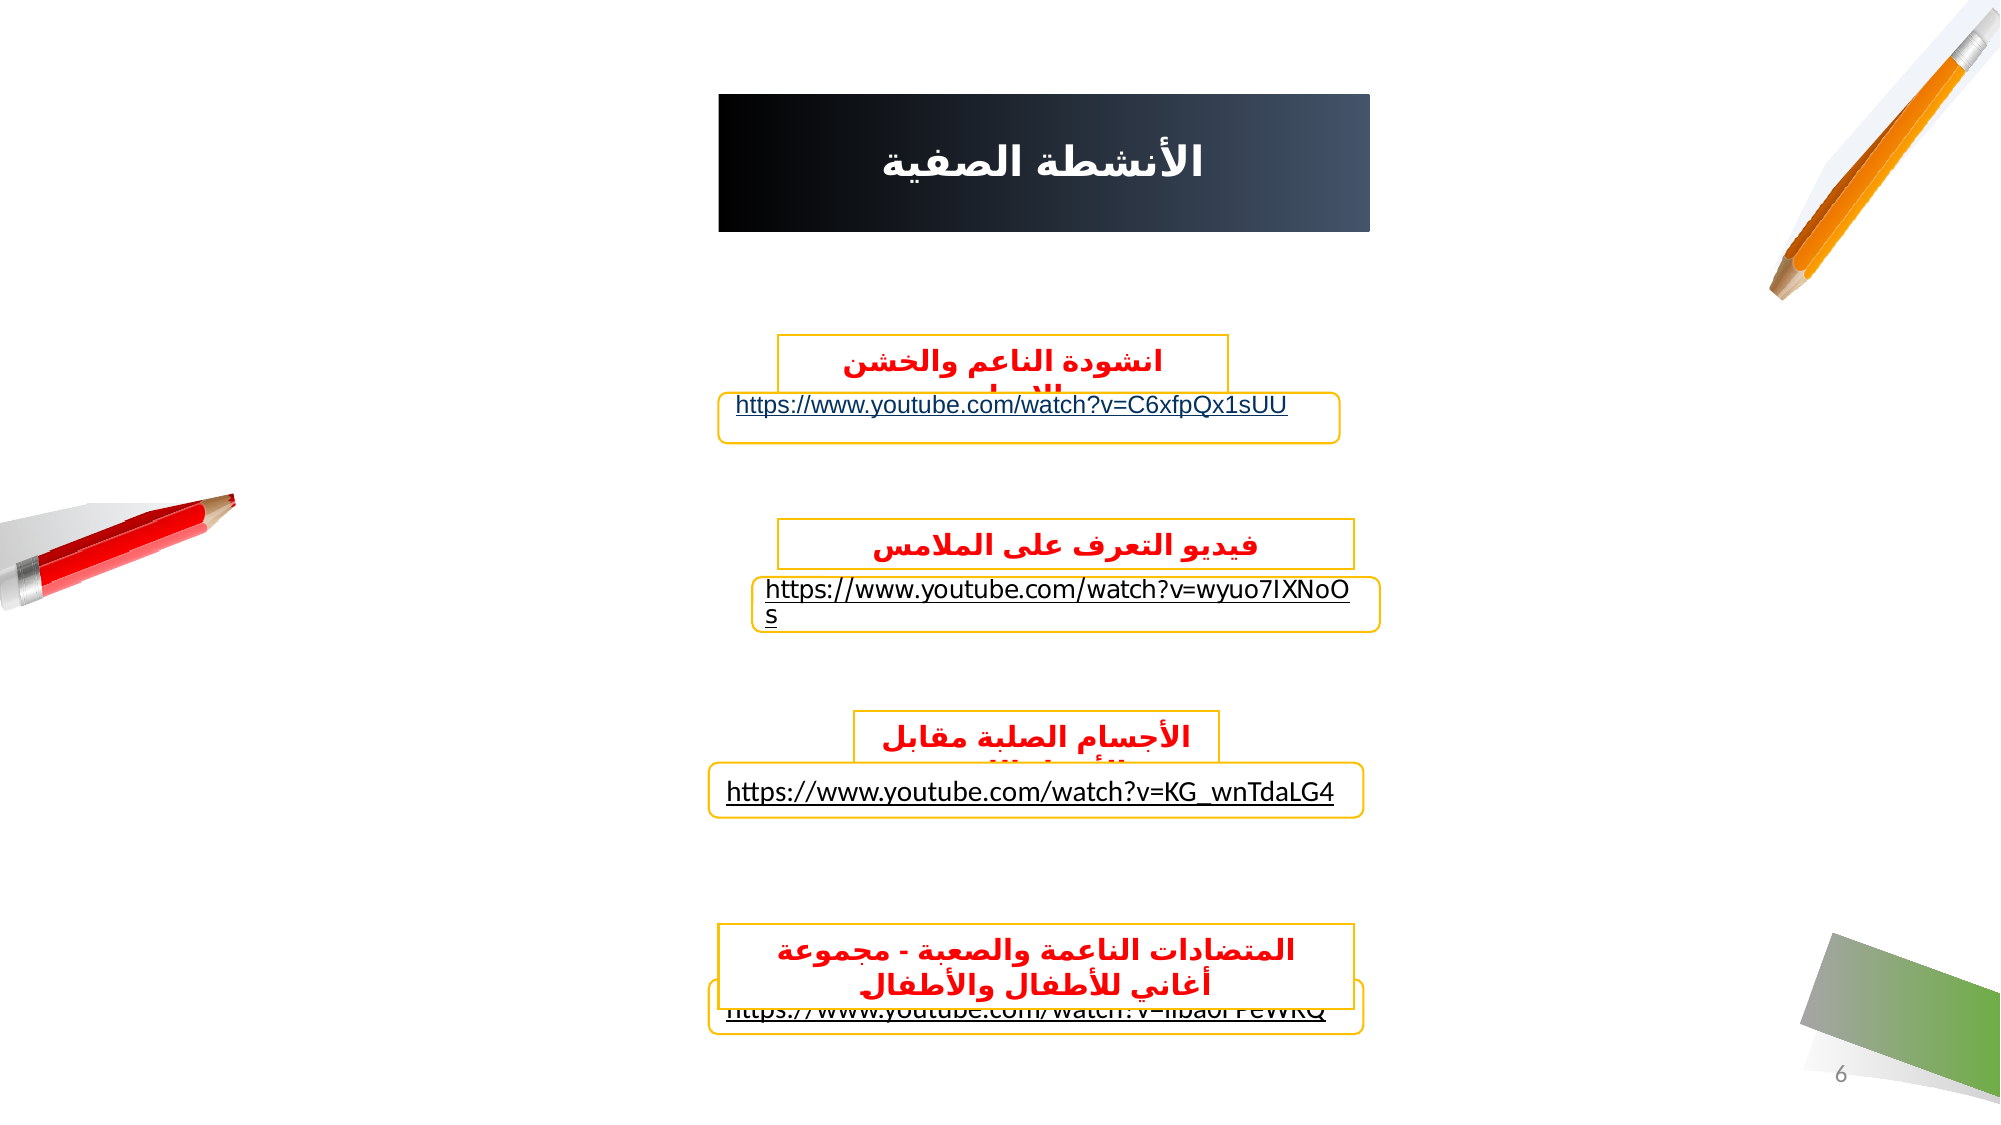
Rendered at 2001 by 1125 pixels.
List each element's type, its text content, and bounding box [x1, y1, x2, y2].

text_box المتضادات الناعمة والصعبة - مجموعة أغاني للأطفال والأطفال [717, 923, 1355, 1010]
title الأنشطة الصفية [718, 94, 1370, 232]
text_box انشودة الناعم والخشن بالانجليزي [777, 334, 1229, 391]
text_box الأجسام الصلبة مقابل الأشياء اللينة [853, 710, 1220, 761]
text_box فيديو التعرف على الملامس [777, 518, 1355, 570]
text_box https://www.youtube.com/watch?v=C6xfpQx1sUU [717, 391, 1341, 445]
text_box https://www.youtube.com/watch?v=llba0FPeWRQ [707, 978, 1365, 1036]
picture [0, 493, 248, 613]
slide_number 6 [1412, 1042, 1863, 1103]
text_box https://www.youtube.com/watch?v=KG_wnTdaLG4 [707, 761, 1365, 819]
text_box https://www.youtube.com/watch?v=wyuo7IXNoOs [751, 575, 1381, 633]
picture [1755, 0, 2000, 322]
